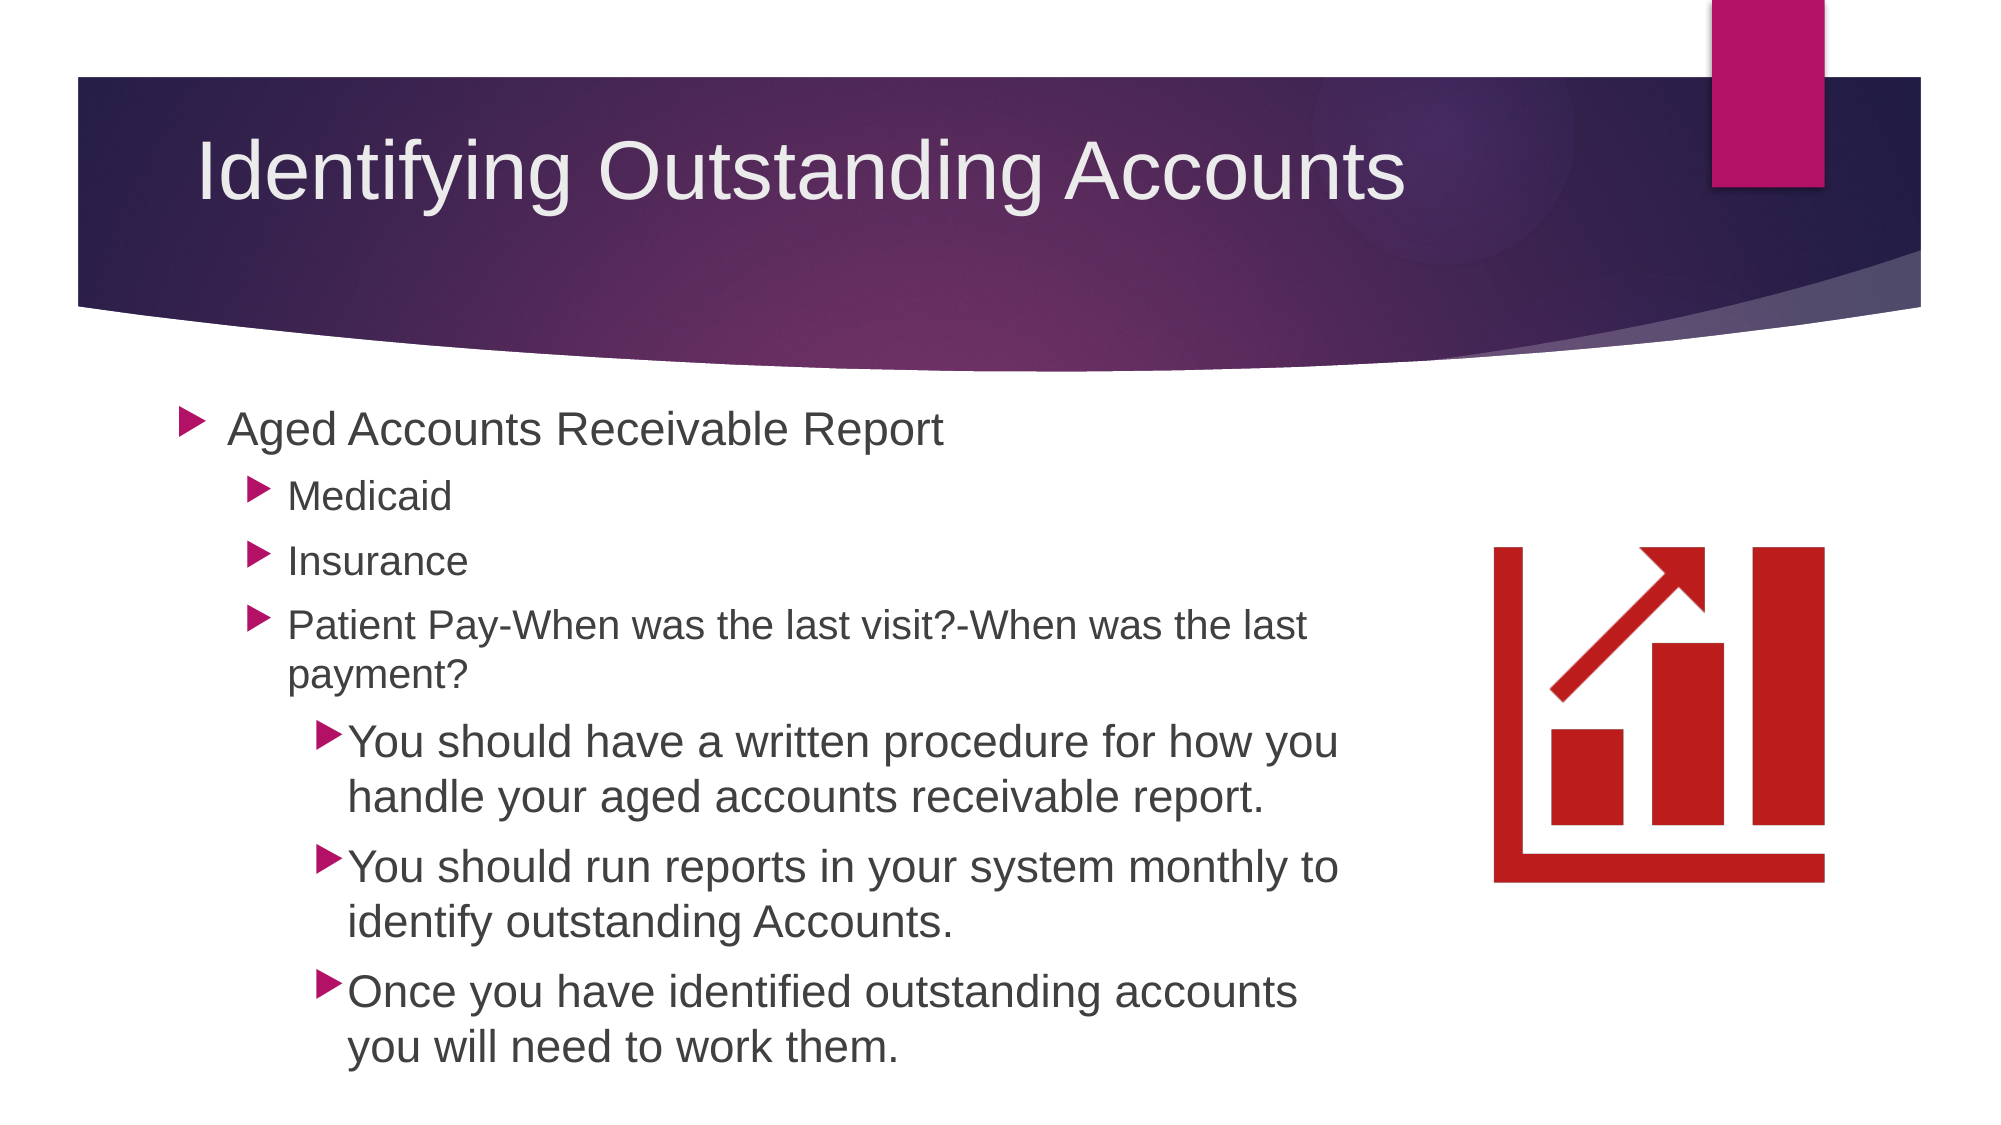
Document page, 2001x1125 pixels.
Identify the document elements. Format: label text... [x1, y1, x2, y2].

list Aged Accounts Receivable Report Medicaid Insurance Patient Pay-When was the last visit?-When was the last payment? You should have a written procedure for how you handle your aged accounts receivable report. You should run reports in your system monthly to identify outstanding Accounts. Once you have identified outstanding accounts you will need to work them. [160, 390, 1367, 1094]
picture [1427, 485, 1887, 946]
title Identifying Outstanding Accounts [180, 47, 1830, 285]
